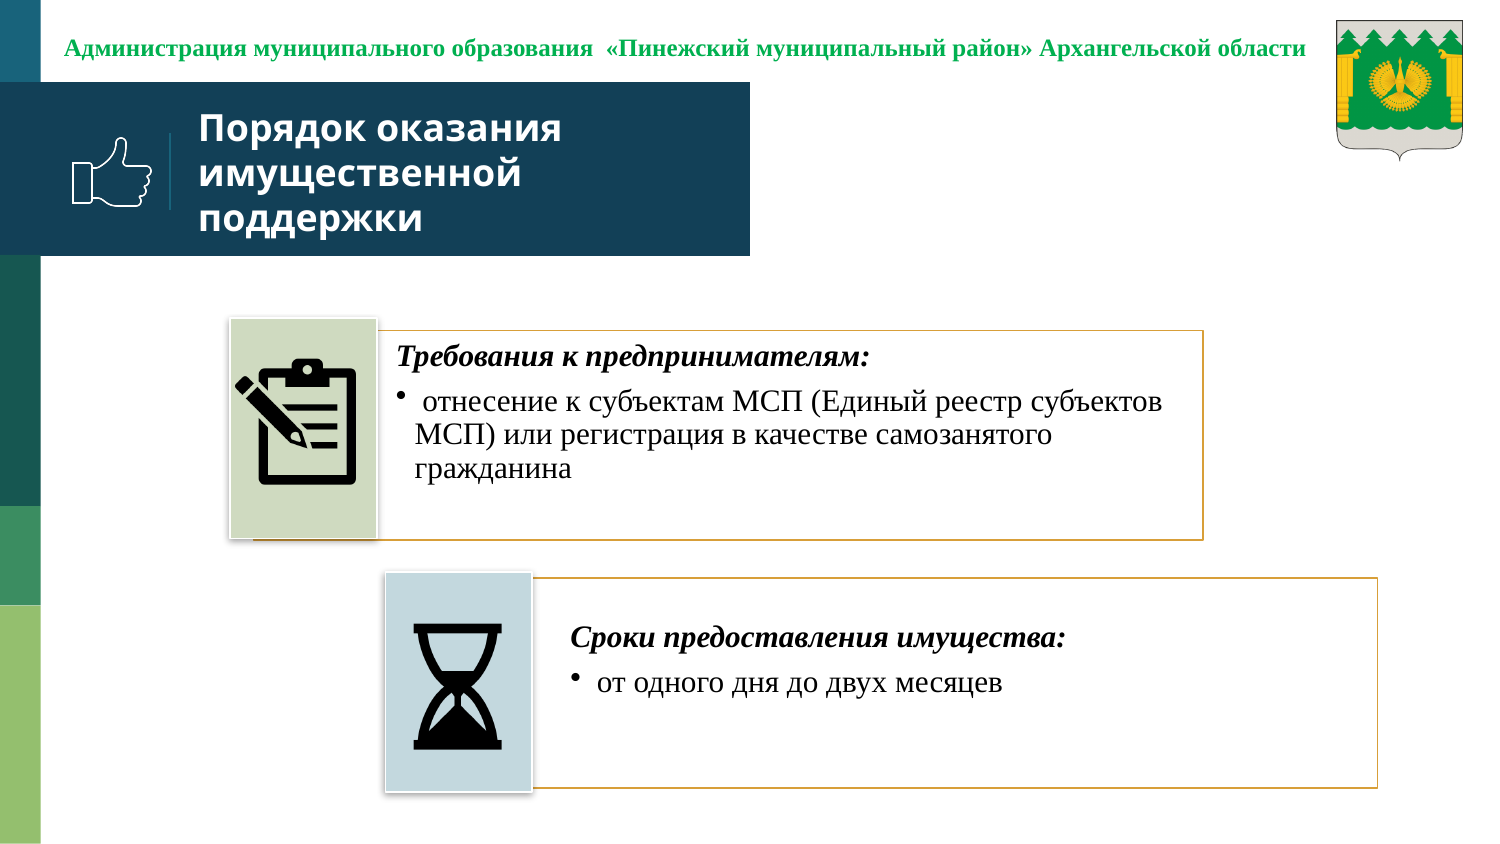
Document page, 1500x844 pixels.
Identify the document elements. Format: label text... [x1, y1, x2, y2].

text_box Администрация муниципального образования «Пинежский муниципальный район» Архангельской области [0, 0, 1449, 63]
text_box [229, 280, 1378, 793]
picture [226, 346, 378, 498]
title Порядок оказания имущественной поддержки [183, 87, 765, 256]
picture [381, 610, 534, 763]
picture [64, 124, 160, 220]
picture [1336, 20, 1463, 164]
